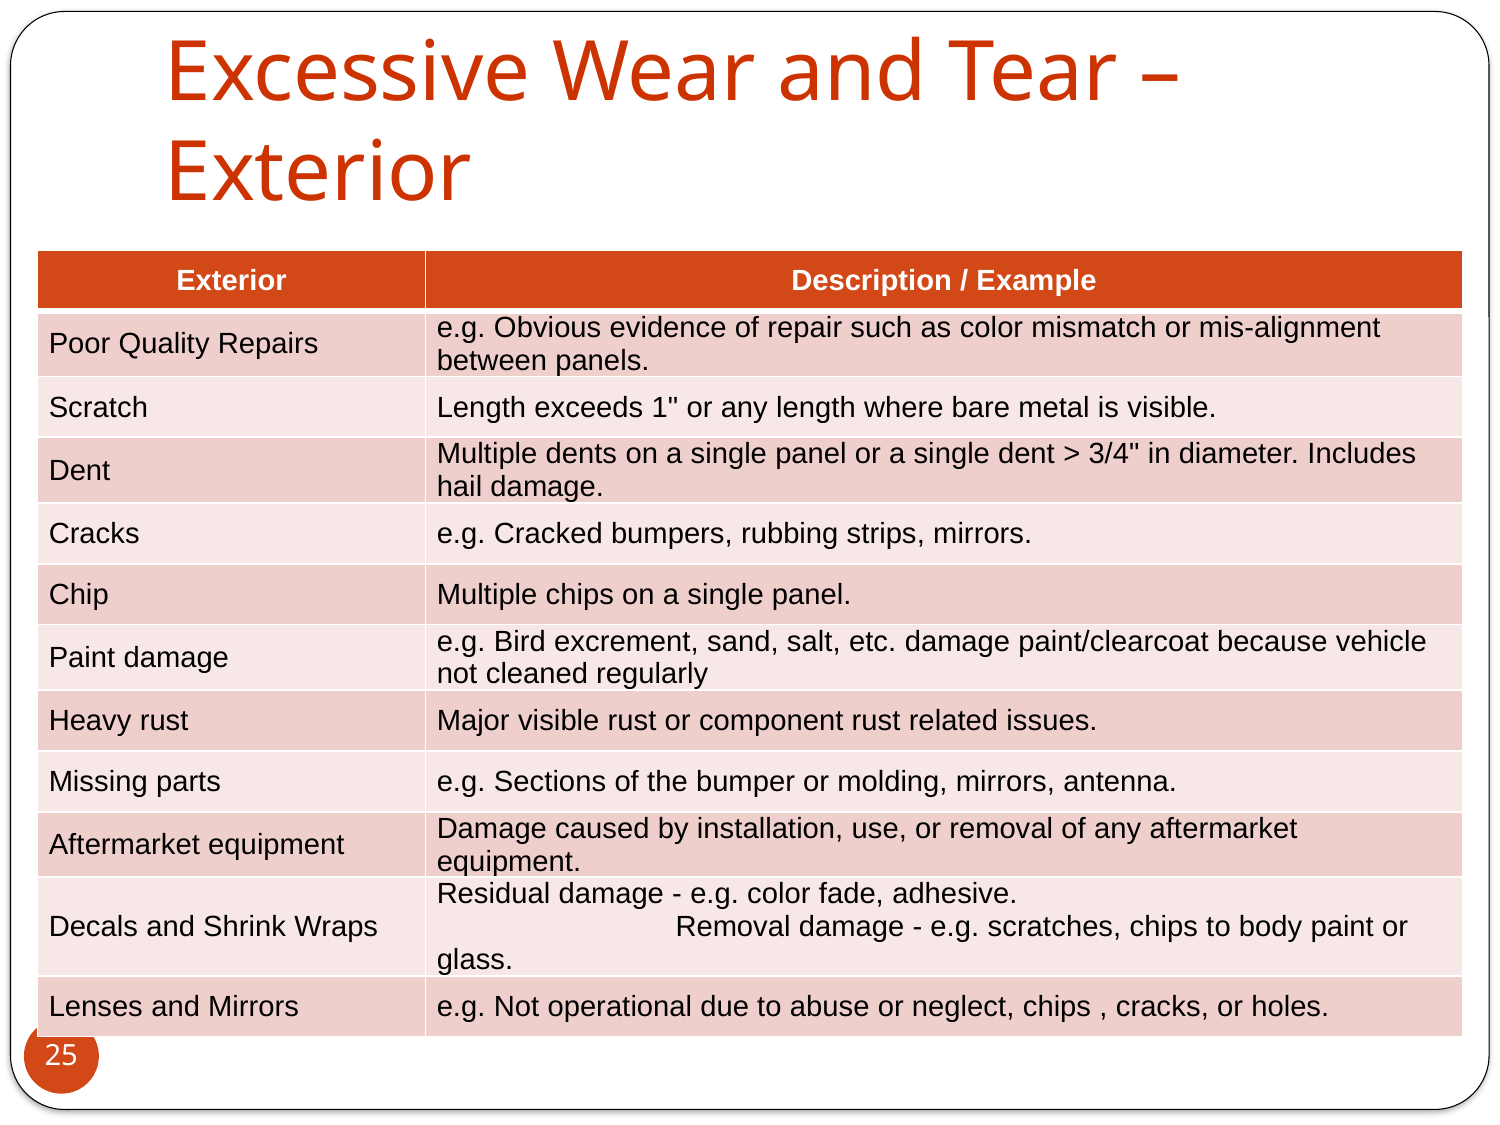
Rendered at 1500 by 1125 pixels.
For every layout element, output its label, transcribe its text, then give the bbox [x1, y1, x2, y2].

table_cell e.g. Not operational due to abuse or neglect, chips , cracks, or holes. [426, 977, 1462, 1036]
table_cell Chip [38, 565, 425, 624]
table_cell Multiple dents on a single panel or a single dent > 3/4" in diameter. Includes hail damage. [426, 438, 1462, 502]
table_cell e.g. Cracked bumpers, rubbing strips, mirrors. [426, 504, 1462, 563]
table_cell Heavy rust [38, 691, 425, 750]
table_cell Length exceeds 1" or any length where bare metal is visible. [426, 377, 1462, 436]
slide_number 25 [23, 1027, 99, 1094]
table_cell Major visible rust or component rust related issues. [426, 691, 1462, 750]
table_header Exterior [38, 251, 425, 308]
table_cell Multiple chips on a single panel. [426, 565, 1462, 624]
table_cell Scratch [38, 377, 425, 436]
table_cell Poor Quality Repairs [38, 314, 425, 376]
table_cell Missing parts [38, 752, 425, 811]
table_cell Dent [38, 438, 425, 502]
table_cell Residual damage - e.g. color fade, adhesive. Removal damage - e.g. scratches, chips to body paint or glass. [426, 878, 1462, 975]
table_cell Cracks [38, 504, 425, 563]
table_cell Damage caused by installation, use, or removal of any aftermarket equipment. [426, 813, 1462, 876]
table_cell Aftermarket equipment [38, 813, 425, 876]
table_header Description / Example [426, 251, 1462, 308]
table_cell e.g. Obvious evidence of repair such as color mismatch or mis-alignment between panels. [426, 314, 1462, 376]
title Excessive Wear and Tear – Exterior [150, 45, 1425, 233]
table_cell Paint damage [38, 625, 425, 689]
table_cell e.g. Sections of the bumper or molding, mirrors, antenna. [426, 752, 1462, 811]
table_cell Lenses and Mirrors [38, 977, 425, 1036]
table_cell e.g. Bird excrement, sand, salt, etc. damage paint/clearcoat because vehicle not cleaned regularly [426, 625, 1462, 689]
table_cell Decals and Shrink Wraps [38, 878, 425, 975]
